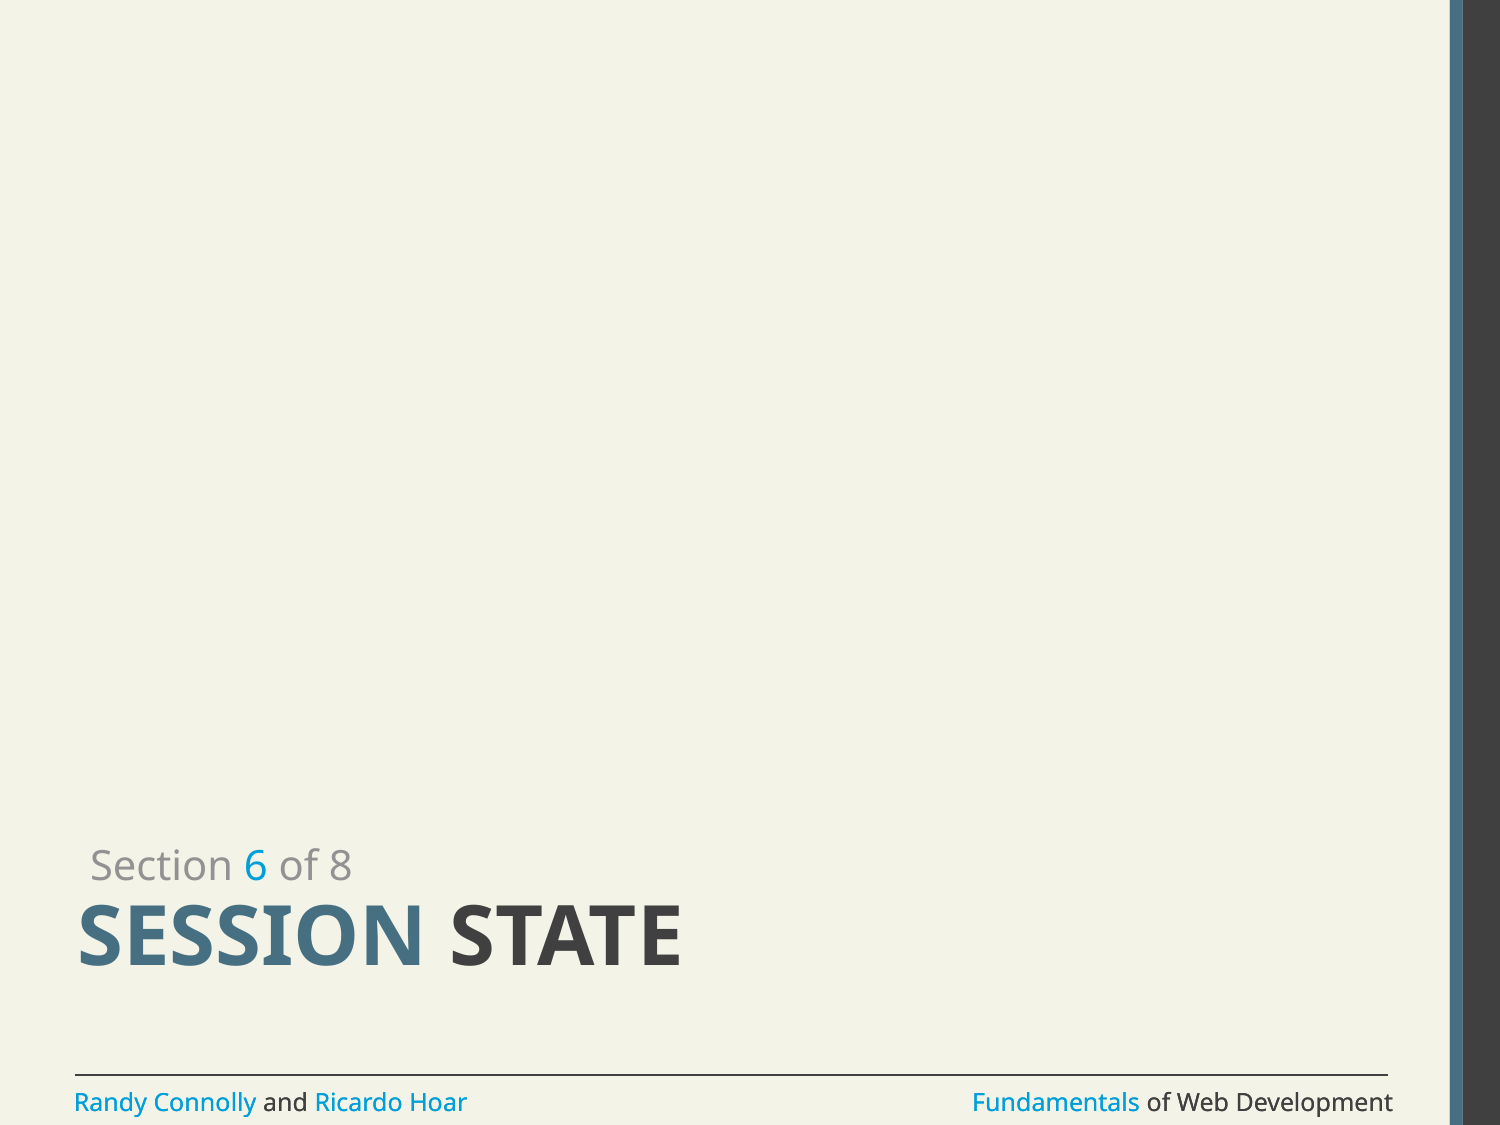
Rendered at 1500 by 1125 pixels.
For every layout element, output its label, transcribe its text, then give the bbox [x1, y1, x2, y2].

list Section 6 of 8 [75, 650, 1350, 897]
title Session State [62, 875, 1381, 1013]
